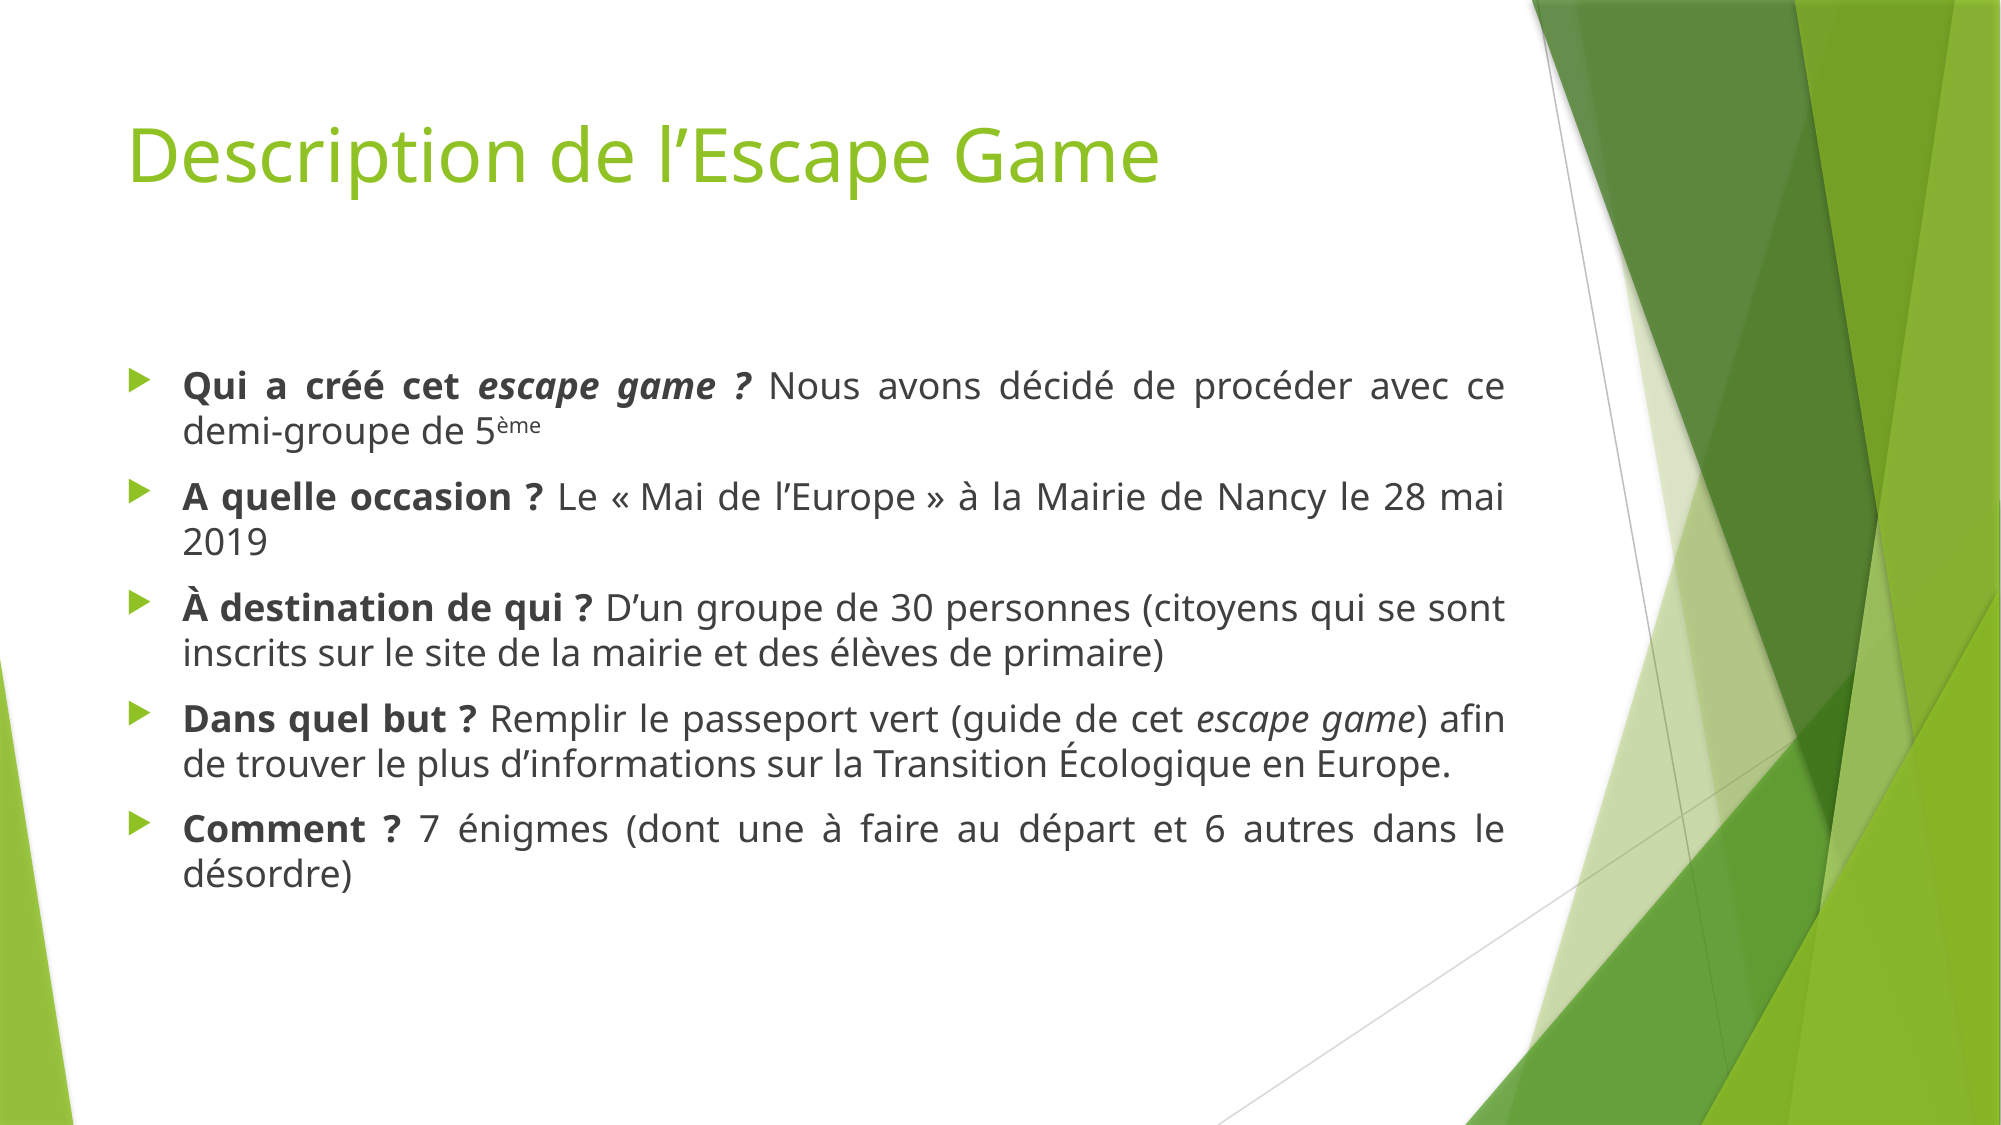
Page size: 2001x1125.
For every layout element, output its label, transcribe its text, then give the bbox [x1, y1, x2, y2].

list Qui a créé cet escape game ? Nous avons décidé de procéder avec ce demi-groupe de 5ème A quelle occasion ? Le « Mai de l’Europe » à la Mairie de Nancy le 28 mai 2019 À destination de qui ? D’un groupe de 30 personnes (citoyens qui se sont inscrits sur le site de la mairie et des élèves de primaire) Dans quel but ? Remplir le passeport vert (guide de cet escape game) afin de trouver le plus d’informations sur la Transition Écologique en Europe. Comment ? 7 énigmes (dont une à faire au départ et 6 autres dans le désordre) [111, 354, 1522, 992]
title Description de l’Escape Game [111, 99, 1522, 317]
